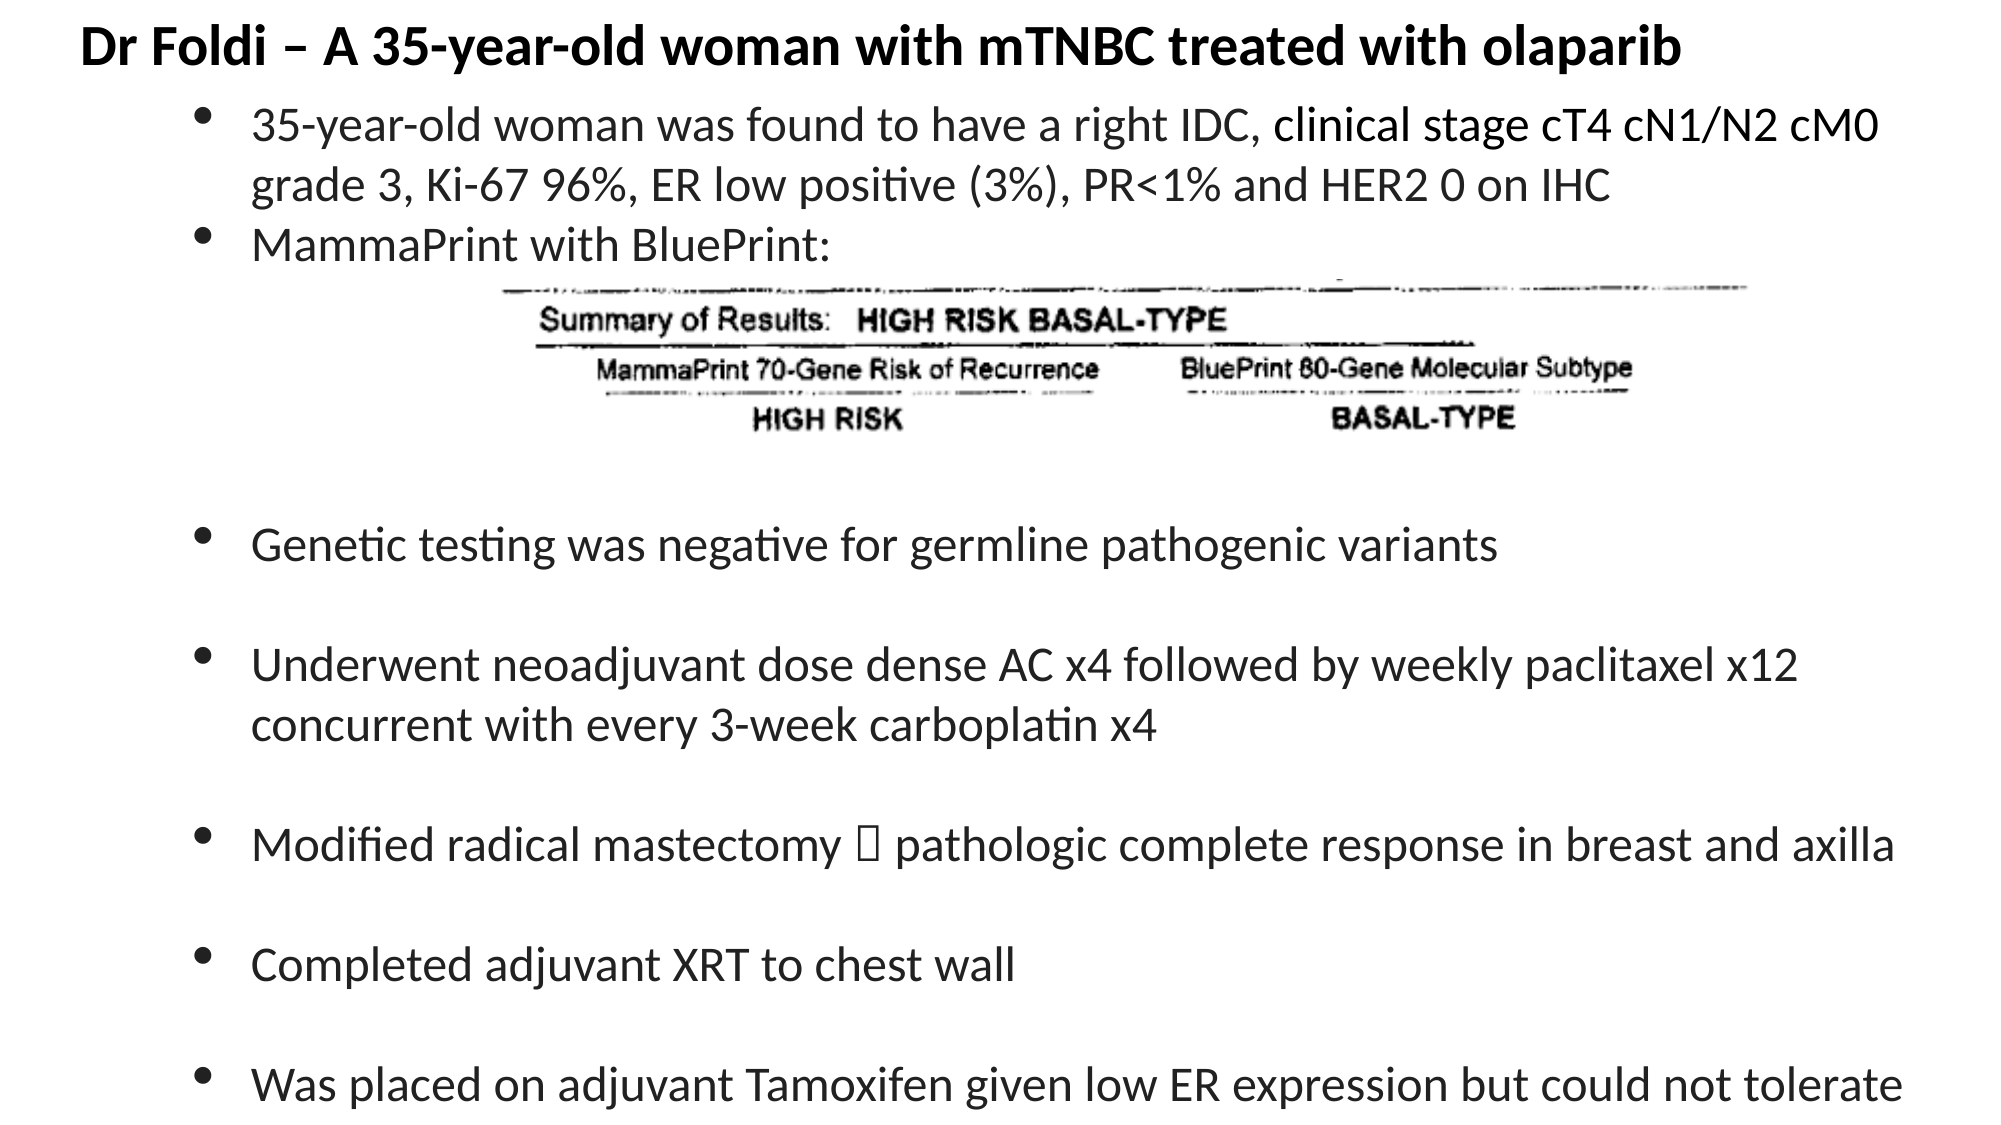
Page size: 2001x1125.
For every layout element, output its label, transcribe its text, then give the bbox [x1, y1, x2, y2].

picture [452, 279, 1809, 435]
text_box Dr Foldi – A 35-year-old woman with mTNBC treated with olaparib [65, 0, 1886, 85]
text_box 35-year-old woman was found to have a right IDC, clinical stage cT4 cN1/N2 cM0 grade 3, Ki-67 96%, ER low positive (3%), PR<1% and HER2 0 on IHC MammaPrint with BluePrint: Genetic testing was negative for germline pathogenic variants Underwent neoadjuvant dose dense AC x4 followed by weekly paclitaxel x12 concurrent with every 3-week carboplatin x4 Modified radical mastectomy  pathologic complete response in breast and axilla Completed adjuvant XRT to chest wall Was placed on adjuvant Tamoxifen given low ER expression but could not tolerate [179, 84, 1969, 1120]
